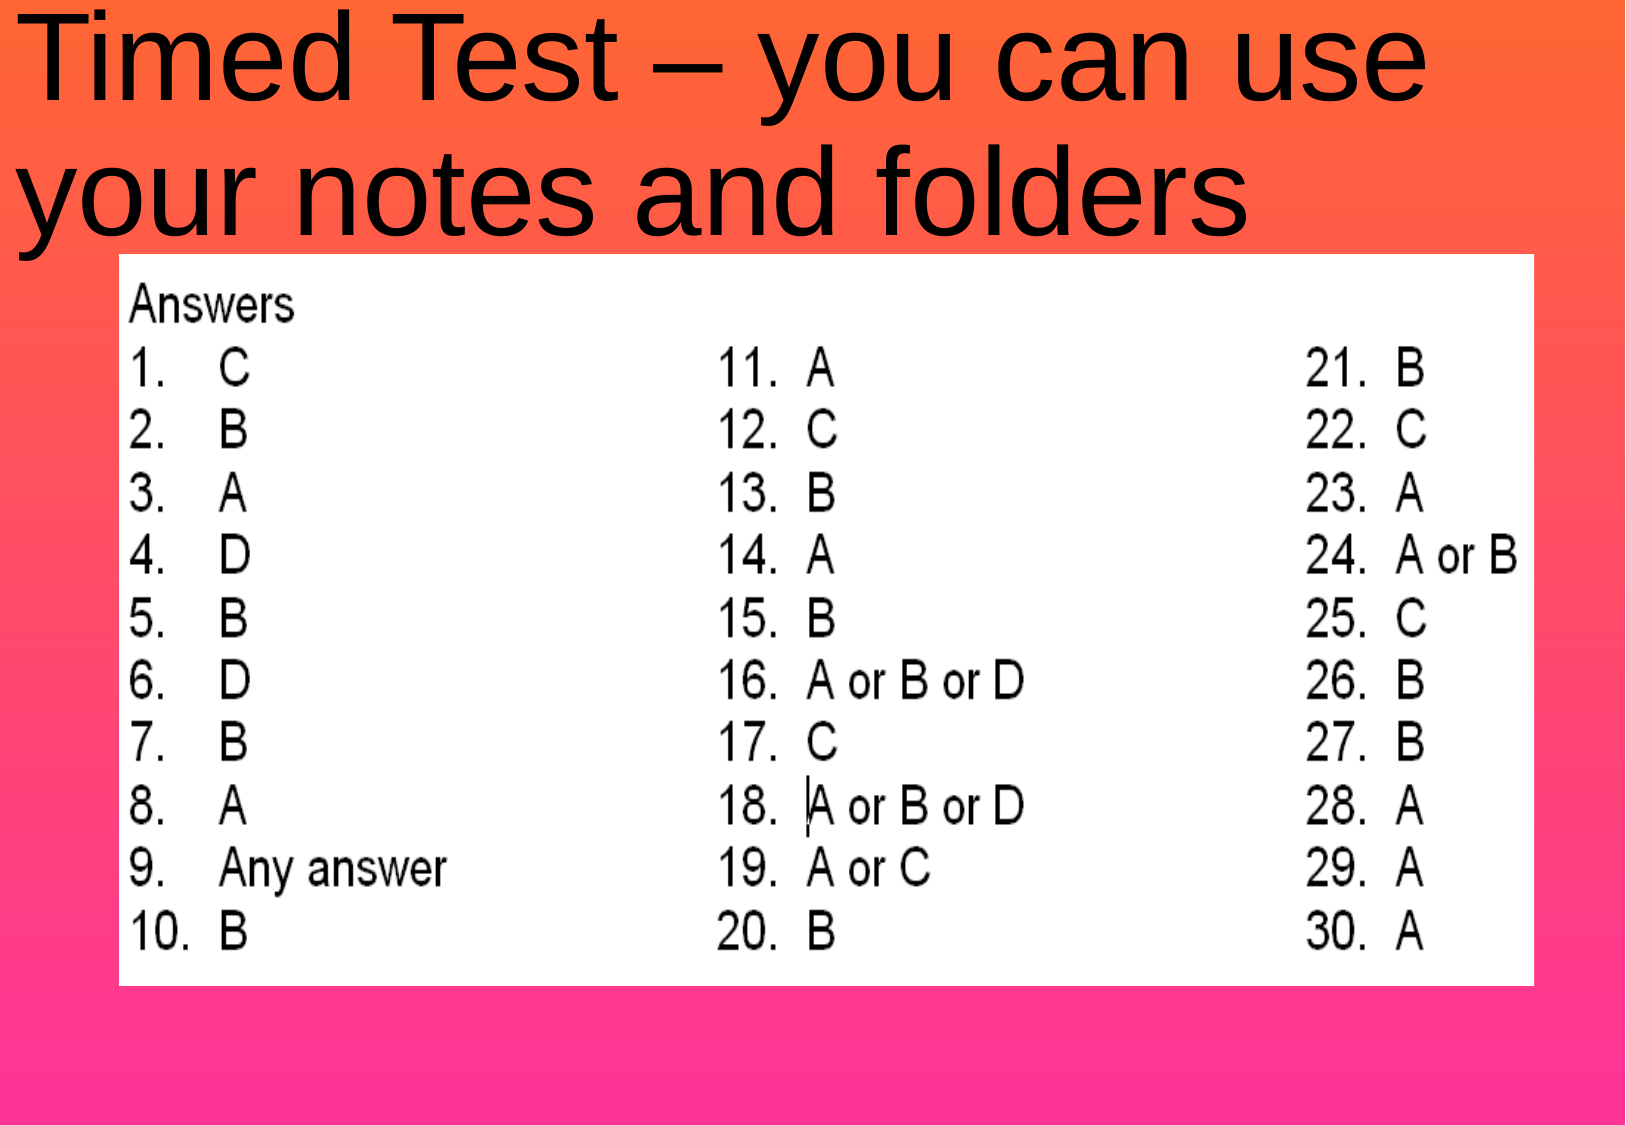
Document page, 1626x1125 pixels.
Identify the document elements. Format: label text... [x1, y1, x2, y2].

title Timed Test – you can use your notes and folders [0, 0, 1625, 255]
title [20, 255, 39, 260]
picture [119, 254, 1535, 986]
